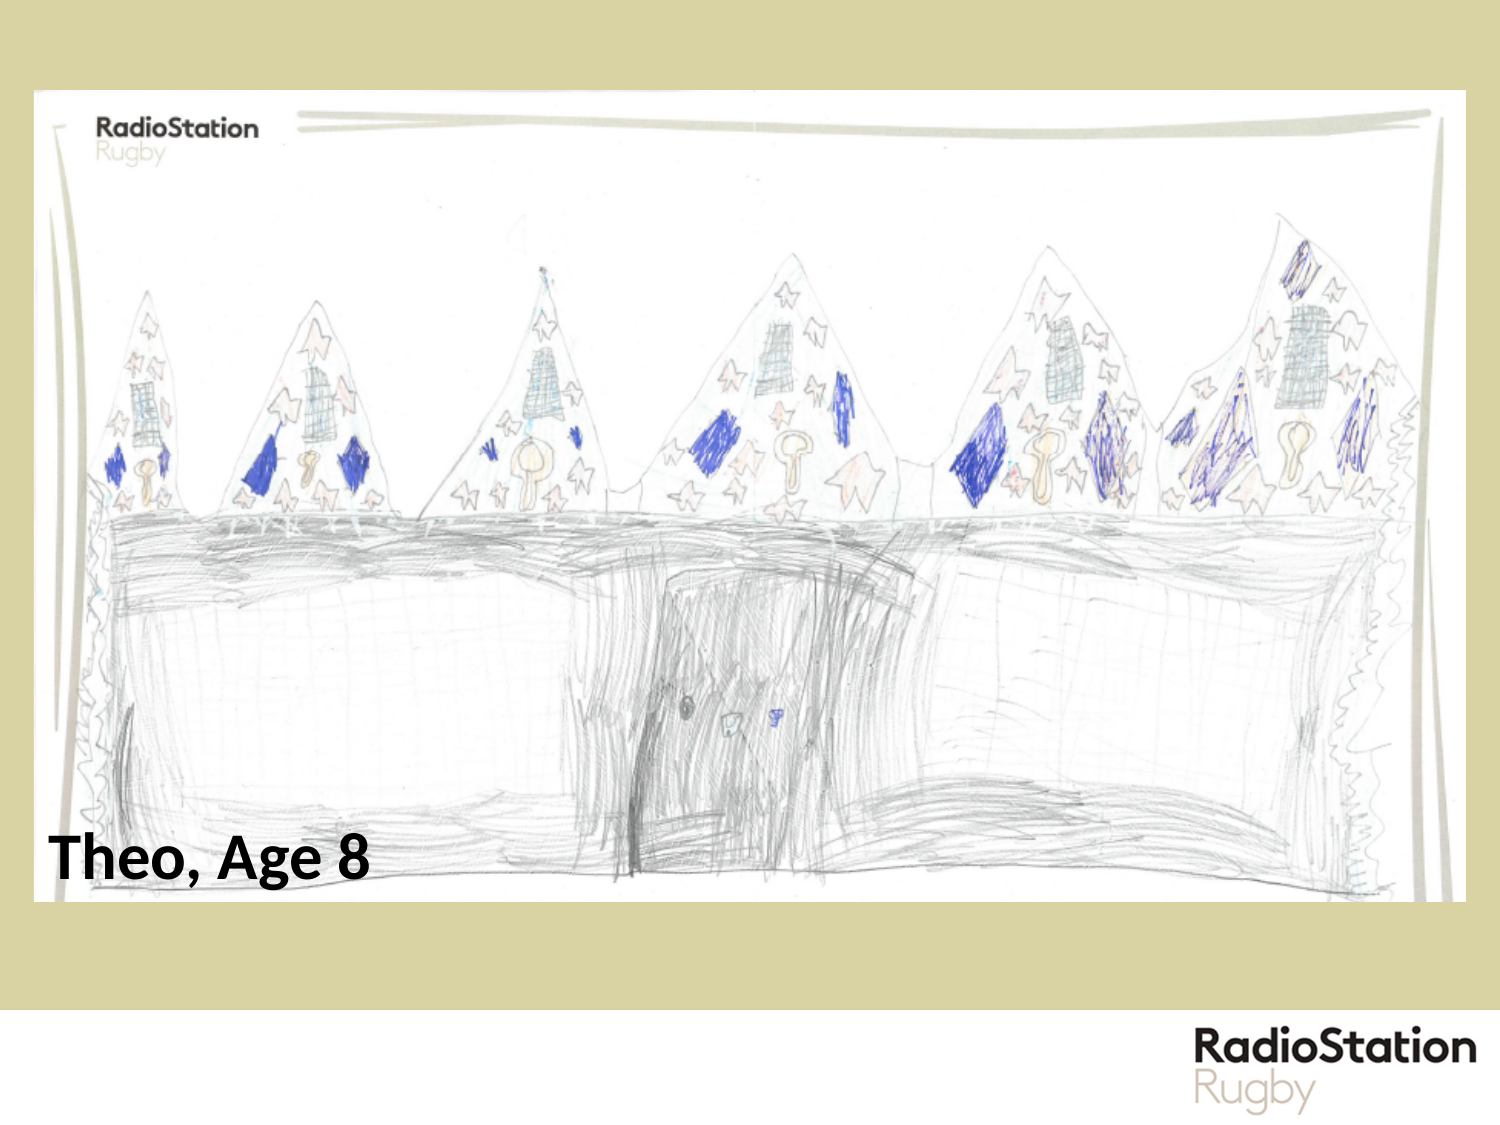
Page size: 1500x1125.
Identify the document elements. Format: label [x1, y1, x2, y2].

text_box [0, 1010, 1500, 1125]
picture [33, 89, 1466, 902]
